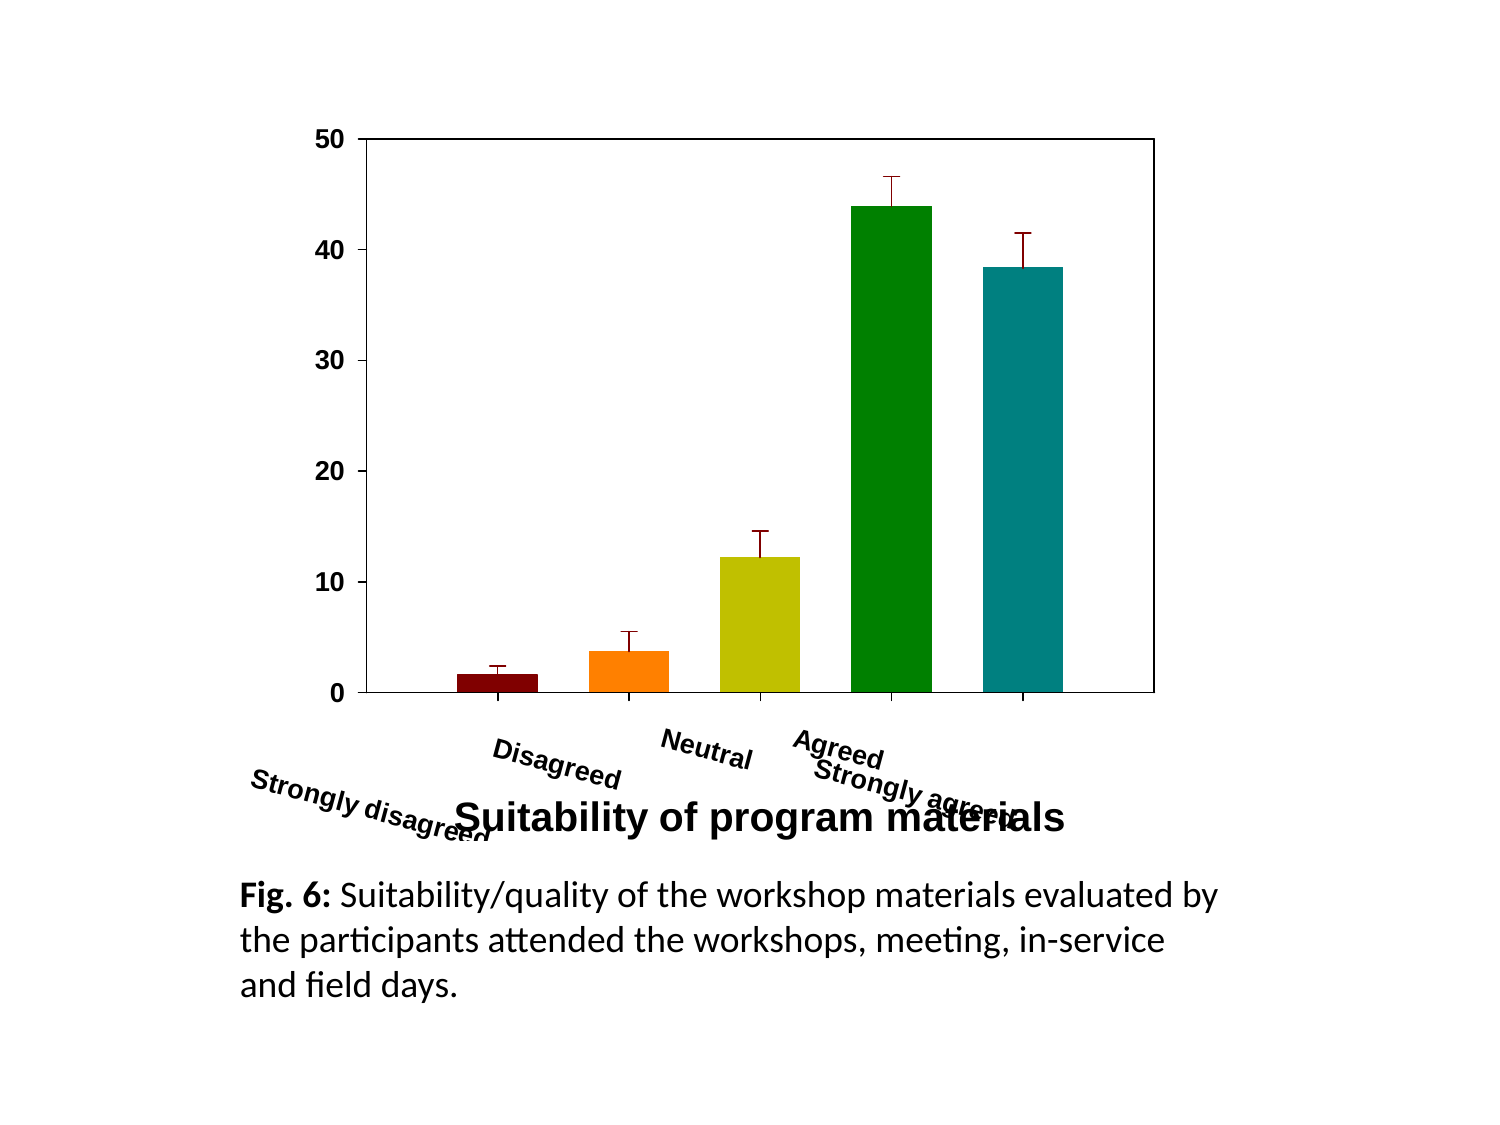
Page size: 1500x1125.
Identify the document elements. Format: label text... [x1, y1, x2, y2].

text_box Fig. 6: Suitability/quality of the workshop materials evaluated by the participants attended the workshops, meeting, in-service and field days. [225, 862, 1238, 1013]
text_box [249, 74, 1188, 841]
